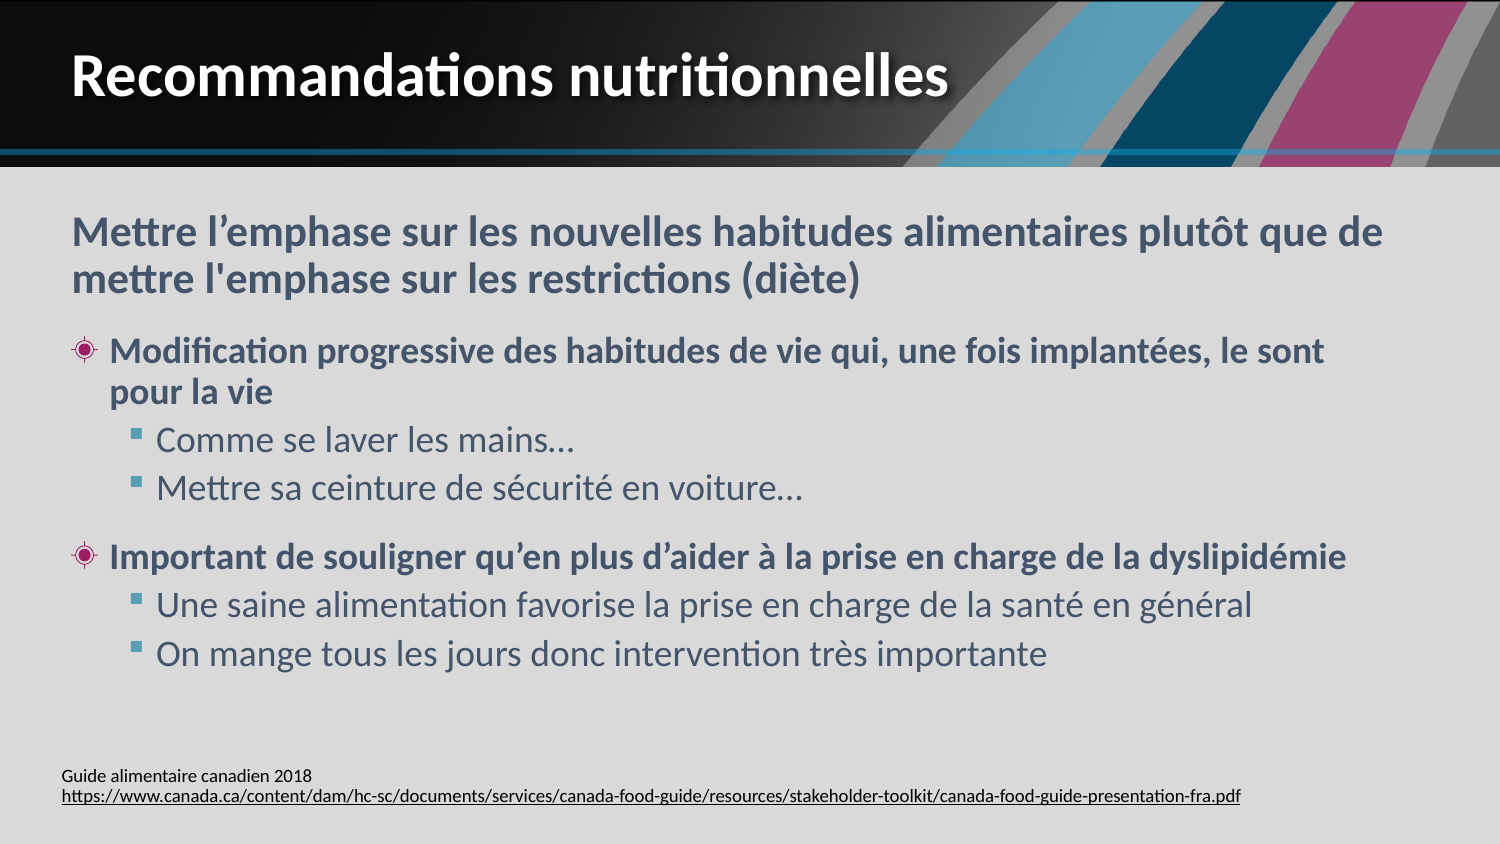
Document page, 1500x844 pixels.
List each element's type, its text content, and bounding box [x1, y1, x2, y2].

text_box Guide alimentaire canadien 2018 https://www.canada.ca/content/dam/hc-sc/documents/services/canada-food-guide/resources/stakeholder-toolkit/canada-food-guide-presentation-fra.pdf [61, 758, 1381, 814]
picture [71, 336, 98, 363]
list Mettre l’emphase sur les nouvelles habitudes alimentaires plutôt que de mettre l'emphase sur les restrictions (diète) Modification progressive des habitudes de vie qui, une fois implantées, le sont pour la vie Comme se laver les mains… Mettre sa ceinture de sécurité en voiture… Important de souligner qu’en plus d’aider à la prise en charge de la dyslipidémie Une saine alimentation favorise la prise en charge de la santé en général On mange tous les jours donc intervention très importante [71, 201, 1391, 758]
title Recommandations nutritionnelles [71, 32, 1408, 124]
picture [71, 541, 98, 569]
picture [0, 0, 1500, 167]
